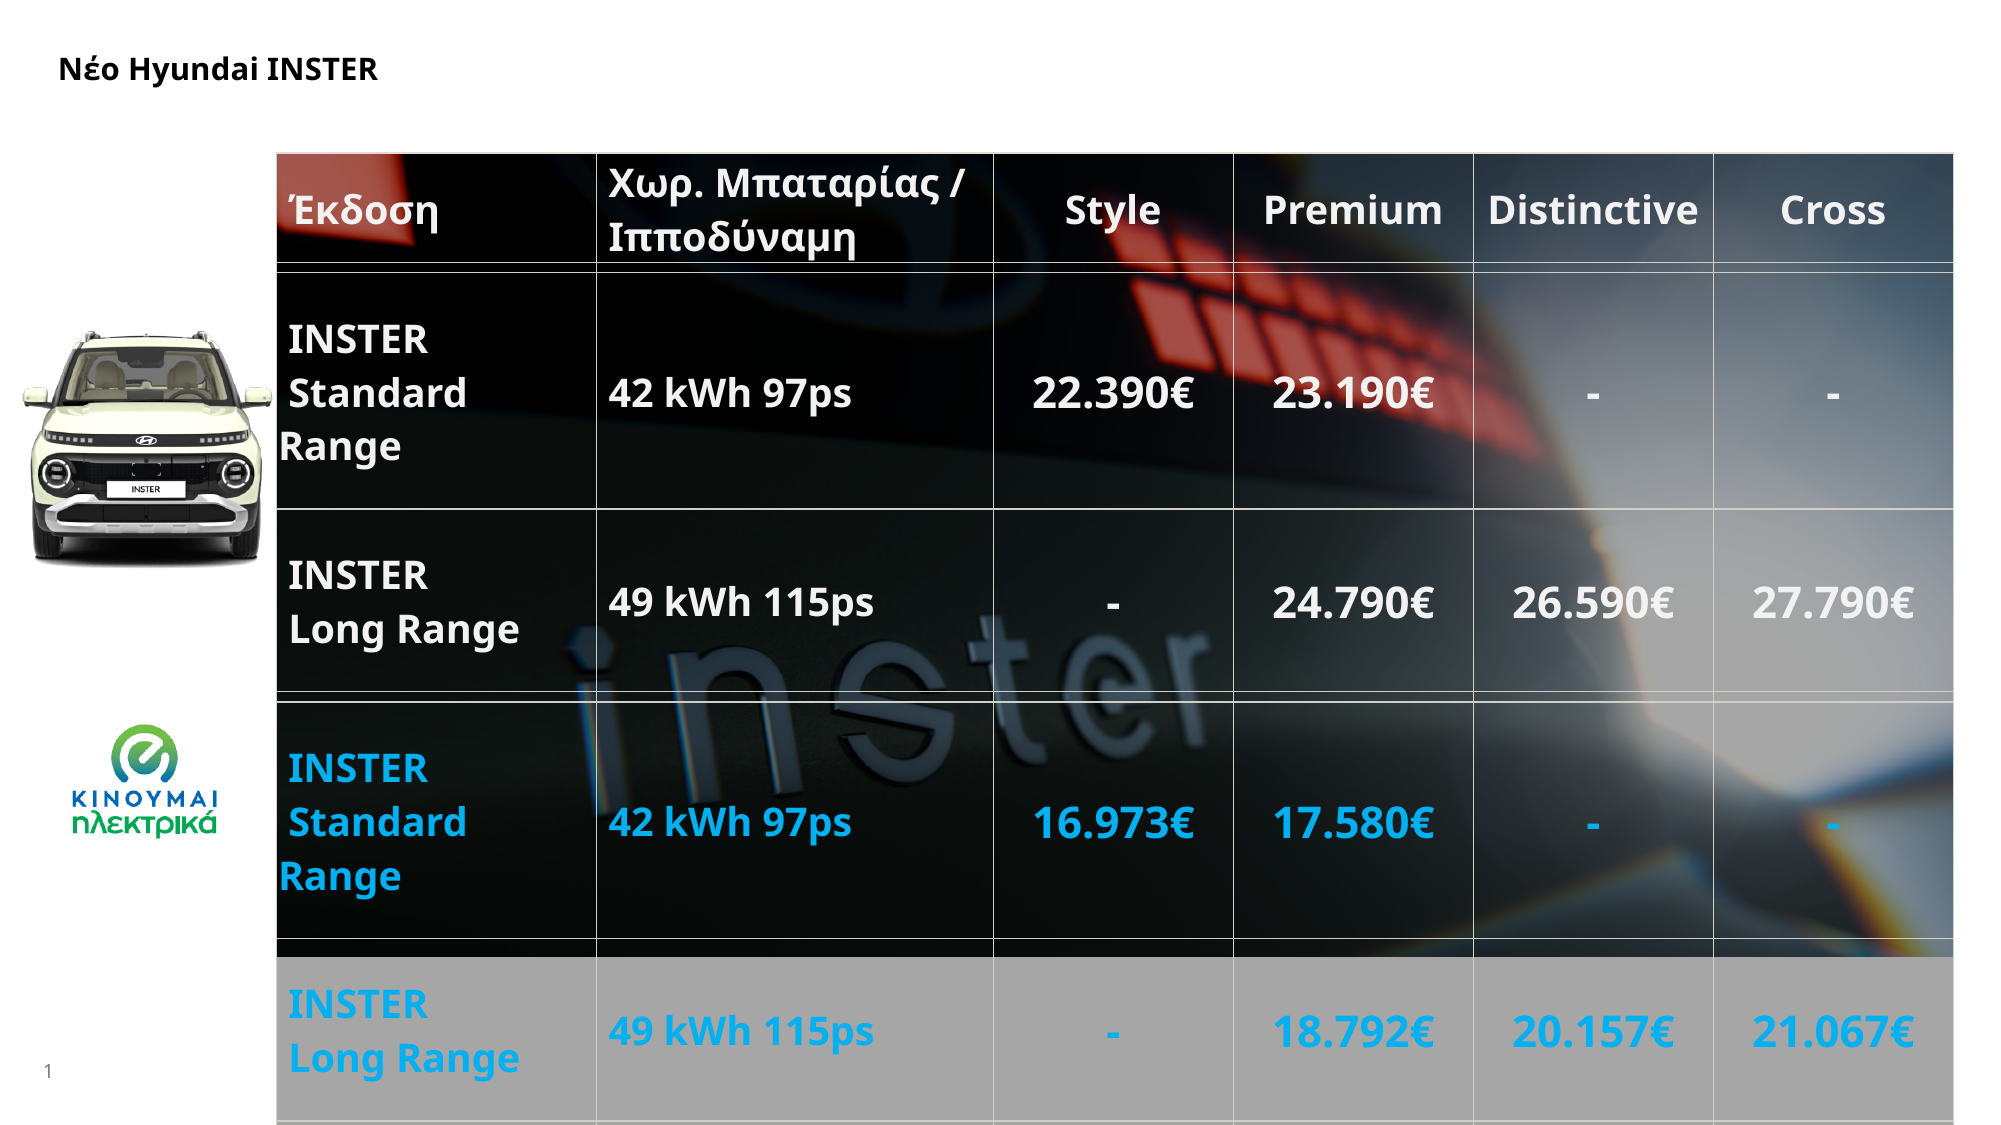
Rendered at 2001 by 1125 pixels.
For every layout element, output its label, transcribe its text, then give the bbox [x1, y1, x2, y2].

picture [55, 713, 236, 846]
table_cell 20.157€ [1474, 957, 1713, 1120]
title Νέο Hyundai INSTER [42, 42, 1278, 97]
table_cell 49 kWh 115ps [597, 957, 993, 1120]
table_cell INSTER Long Range [277, 957, 596, 1120]
table_cell - [994, 957, 1233, 1120]
table_cell 18.792€ [1234, 957, 1473, 1120]
picture [0, 152, 1955, 957]
table_cell 21.067€ [1714, 957, 1953, 1120]
slide_number 1 [42, 1059, 162, 1081]
